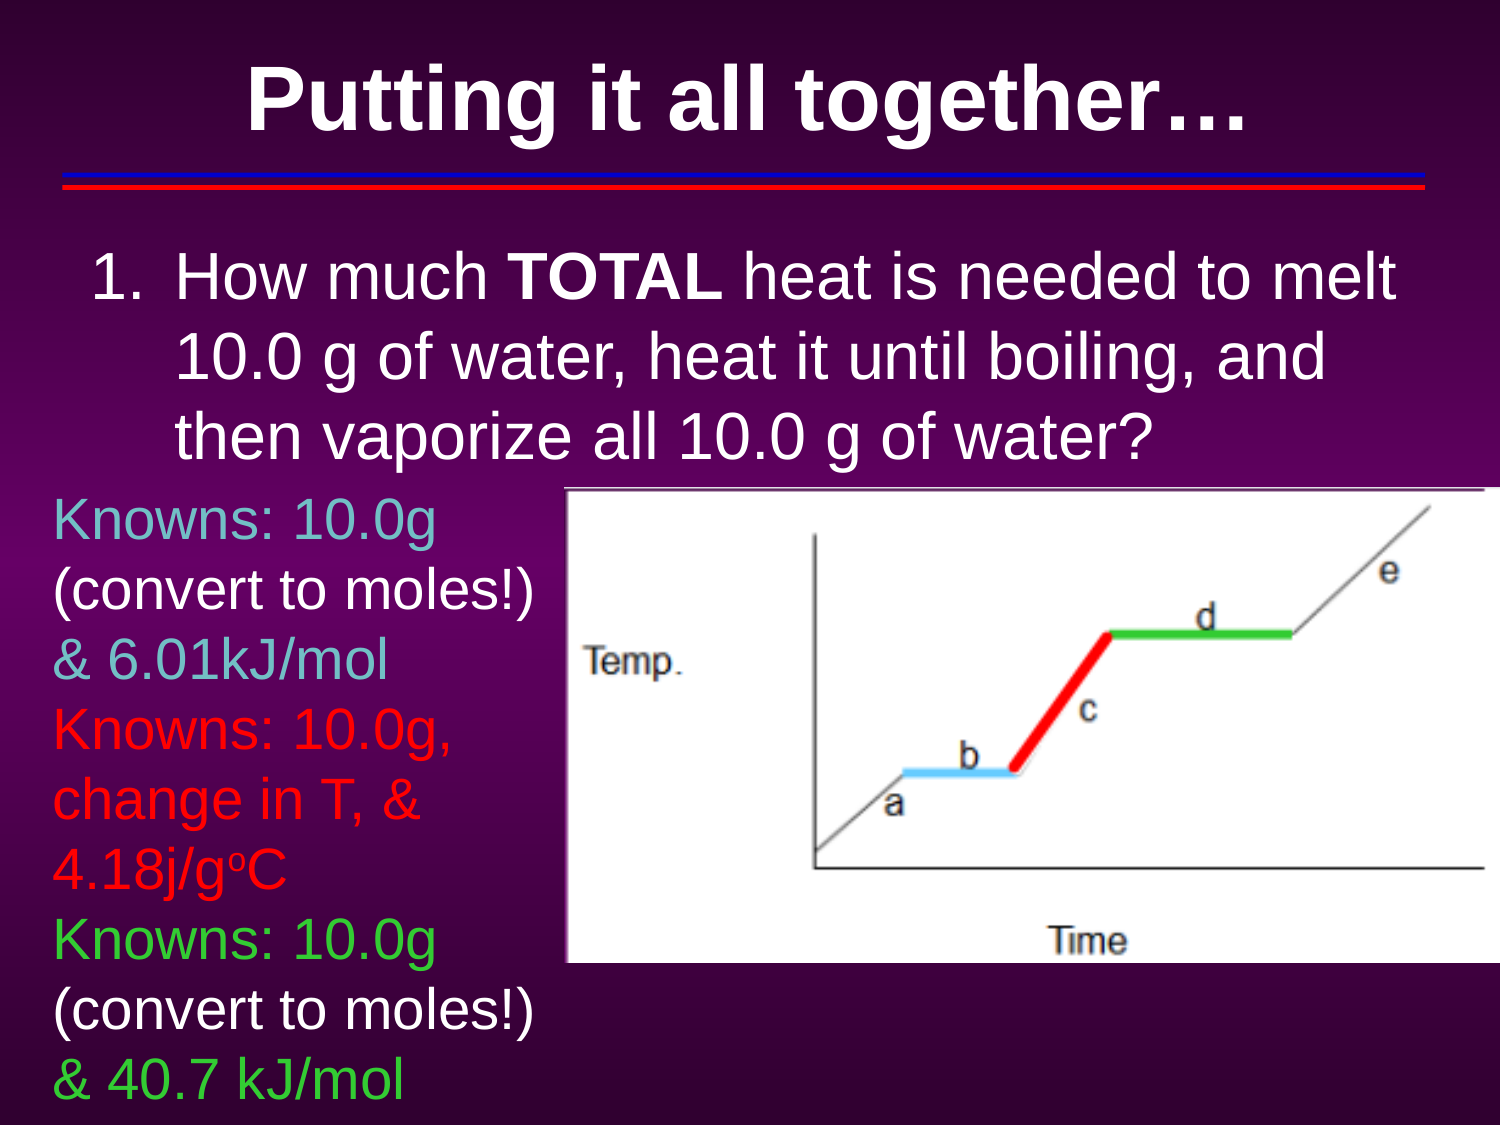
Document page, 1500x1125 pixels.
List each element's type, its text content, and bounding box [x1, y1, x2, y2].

picture [564, 487, 1500, 963]
title Putting it all together… [75, 24, 1425, 163]
text_box Knowns: 10.0g (convert to moles!) & 6.01kJ/mol Knowns: 10.0g, change in T, & 4.18j/goC Knowns: 10.0g (convert to moles!) & 40.7 kJ/mol [37, 473, 565, 1119]
list How much TOTAL heat is needed to melt 10.0 g of water, heat it until boiling, and then vaporize all 10.0 g of water? [75, 224, 1438, 485]
